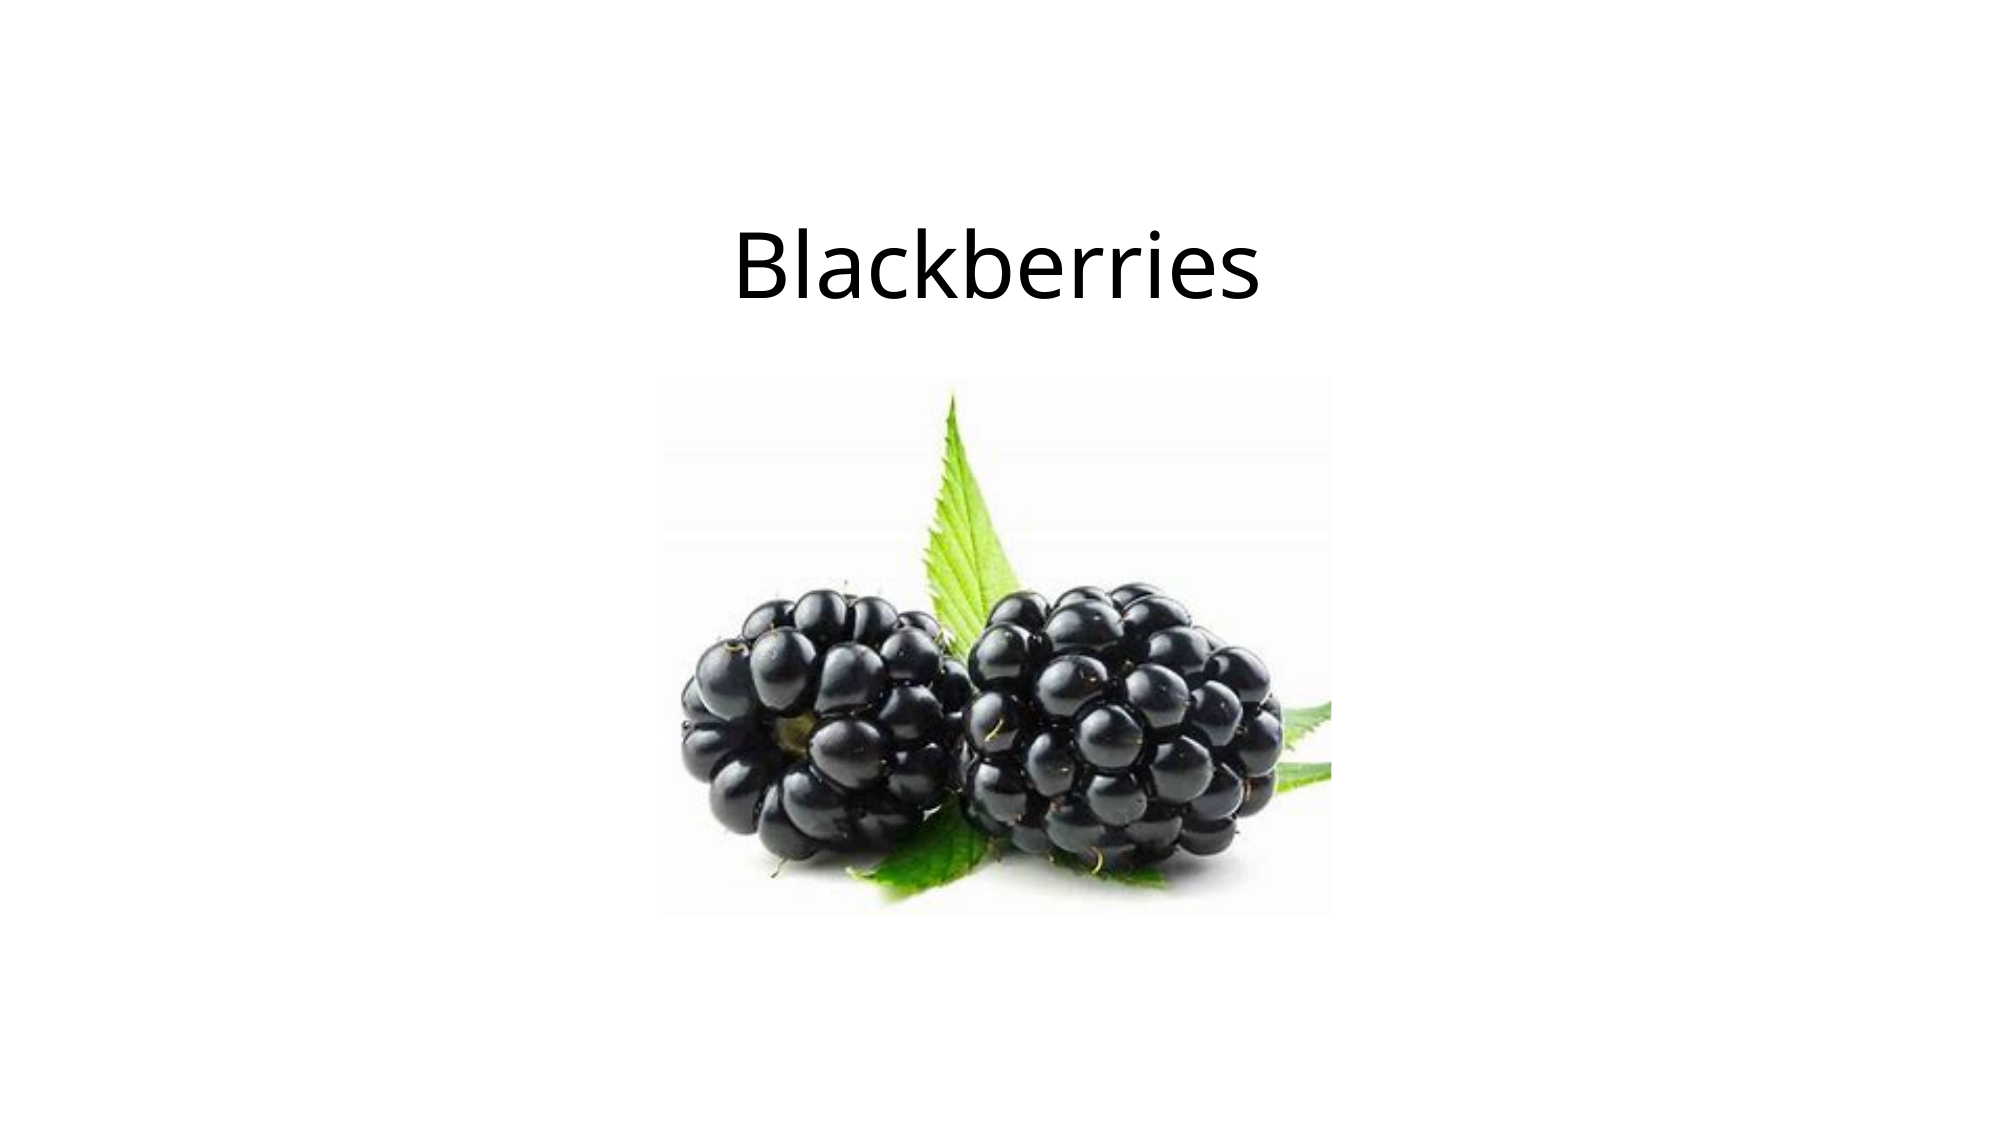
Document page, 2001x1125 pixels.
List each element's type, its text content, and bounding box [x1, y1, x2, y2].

title Blackberries [134, 159, 1860, 378]
picture [663, 377, 1332, 916]
